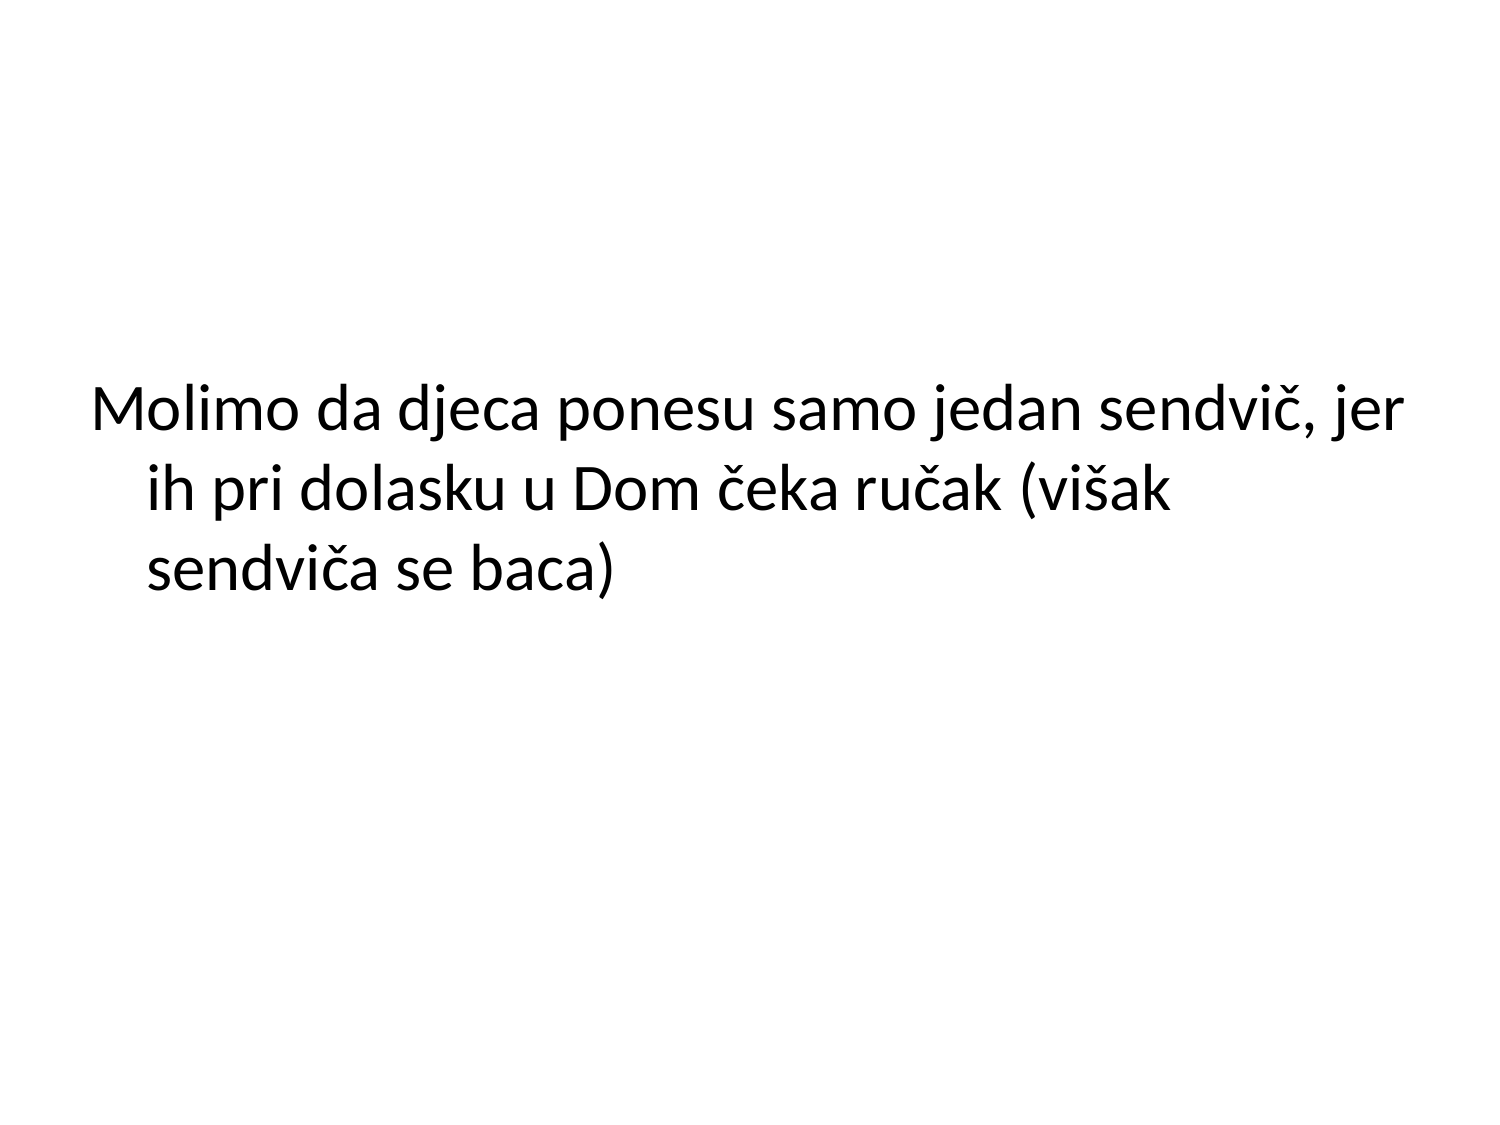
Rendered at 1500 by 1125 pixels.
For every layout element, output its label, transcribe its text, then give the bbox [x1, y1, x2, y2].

list Molimo da djeca ponesu samo jedan sendvič, jer ih pri dolasku u Dom čeka ručak (višak sendviča se baca) [75, 262, 1425, 1005]
